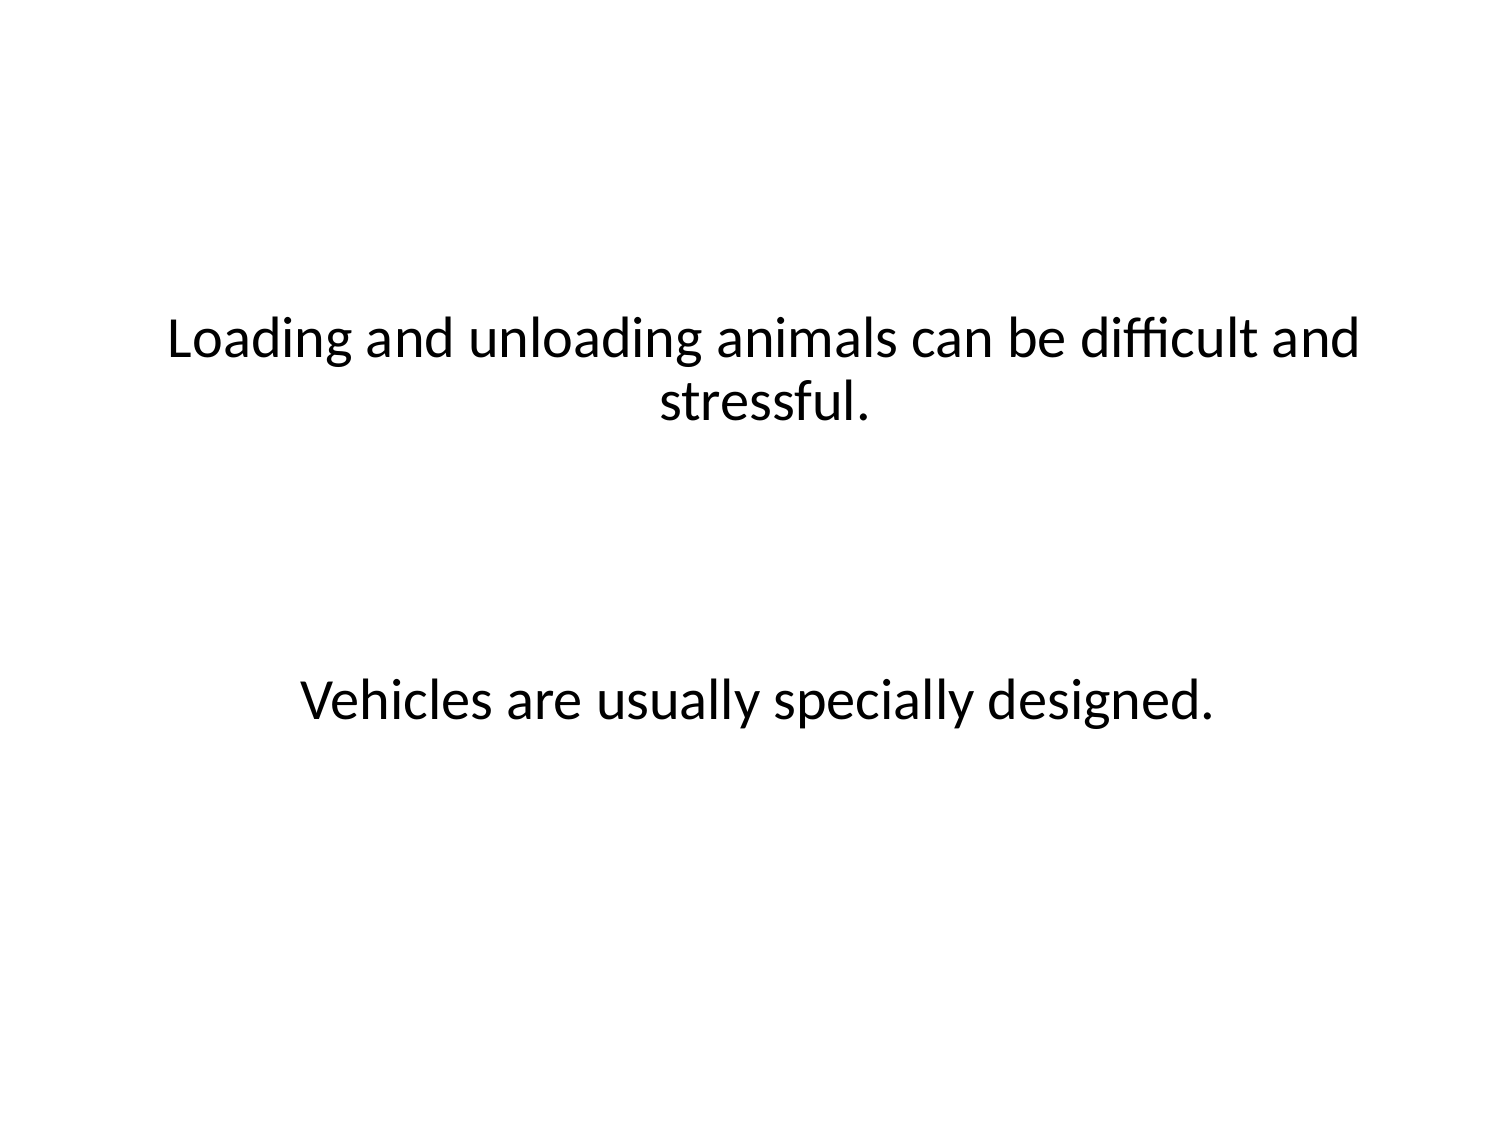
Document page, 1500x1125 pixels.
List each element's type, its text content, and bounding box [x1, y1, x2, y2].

text_box Vehicles are usually specially designed. [285, 653, 1245, 739]
list Loading and unloading animals can be difficult and stressful. [134, 299, 1395, 625]
